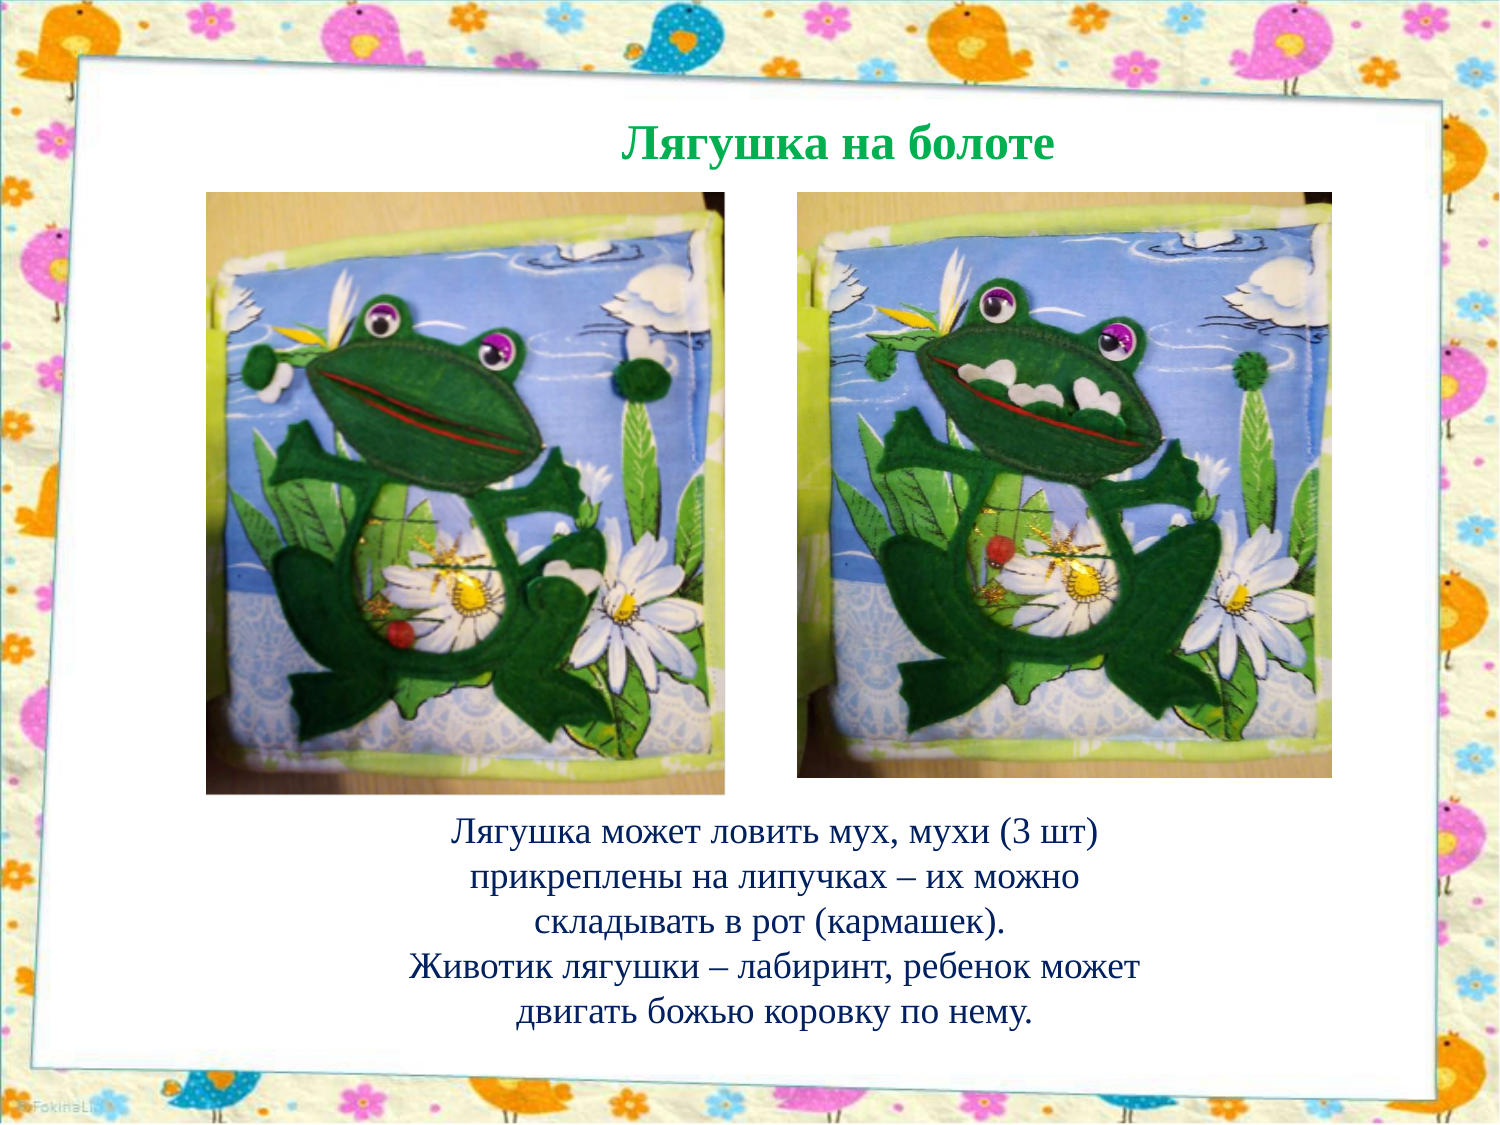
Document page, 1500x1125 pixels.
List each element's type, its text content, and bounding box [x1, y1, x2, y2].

text_box Лягушка может ловить мух, мухи (3 шт) прикреплены на липучках – их можно складывать в рот (кармашек). Животик лягушки – лабиринт, ребенок может двигать божью коровку по нему. [375, 798, 1176, 1041]
text_box Лягушка на болоте [606, 101, 1076, 178]
picture [0, 0, 1500, 1125]
